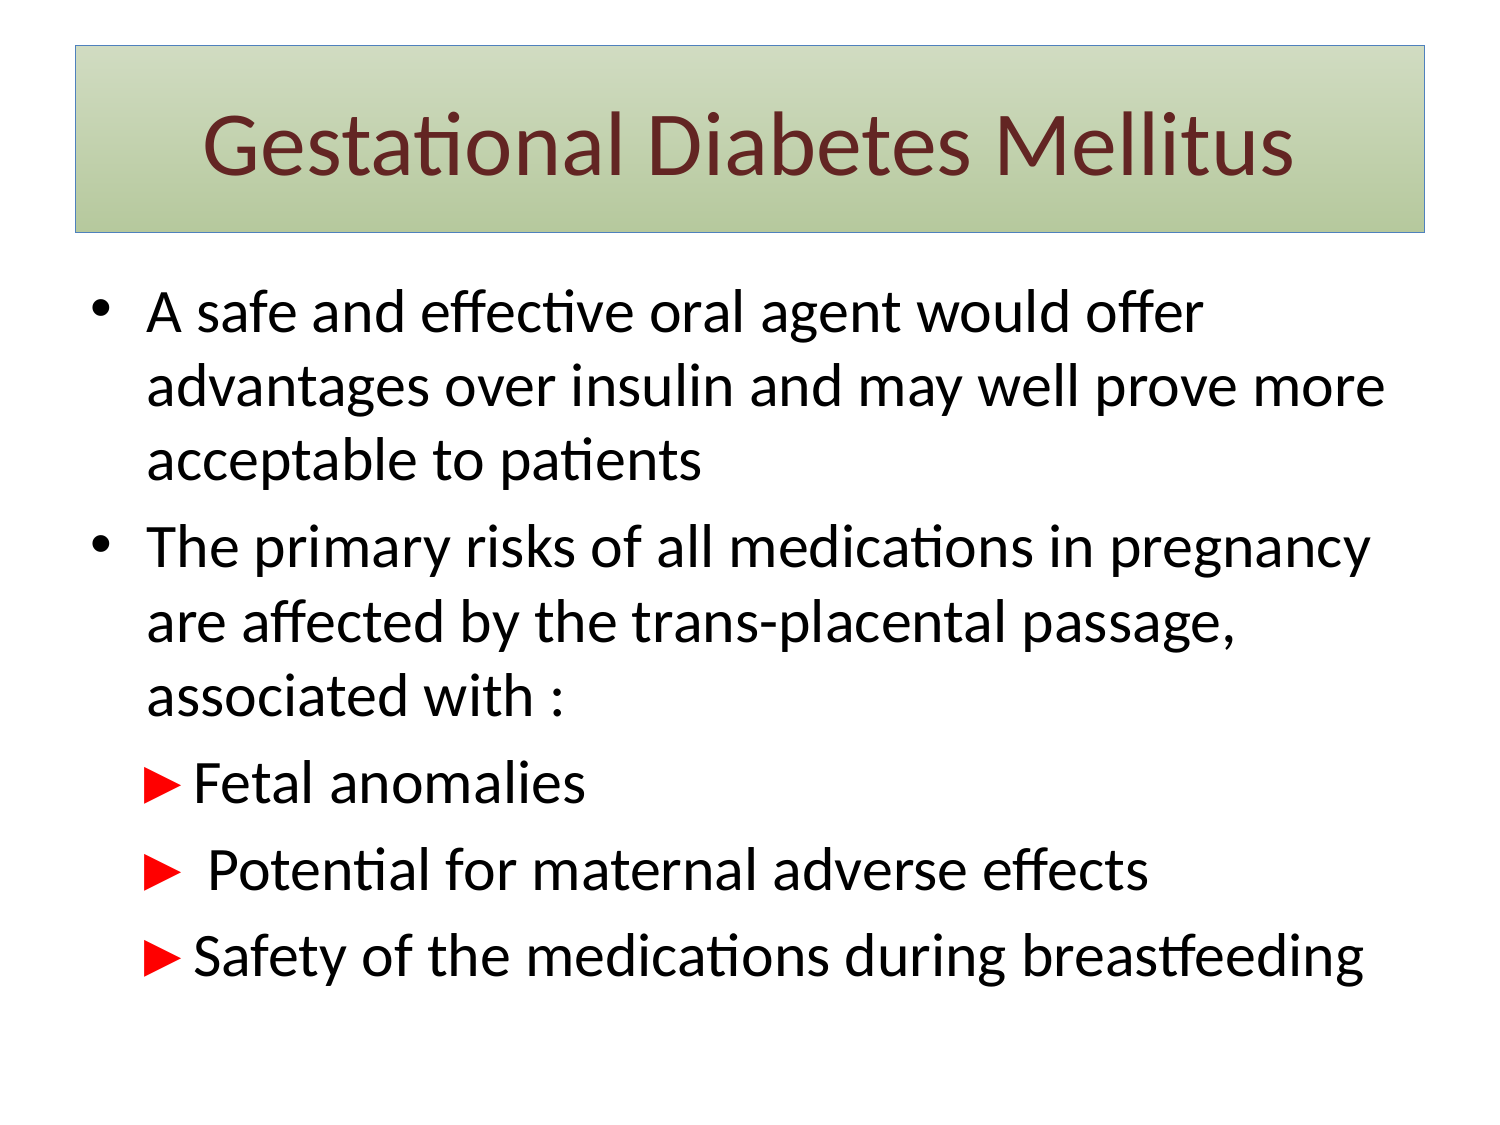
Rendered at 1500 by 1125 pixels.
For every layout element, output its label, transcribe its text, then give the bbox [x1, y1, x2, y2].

list A safe and effective oral agent would offer advantages over insulin and may well prove more acceptable to patients The primary risks of all medications in pregnancy are affected by the trans-placental passage, associated with : ►Fetal anomalies ► Potential for maternal adverse effects ►Safety of the medications during breastfeeding [75, 262, 1425, 1005]
title Gestational Diabetes Mellitus [75, 45, 1425, 233]
